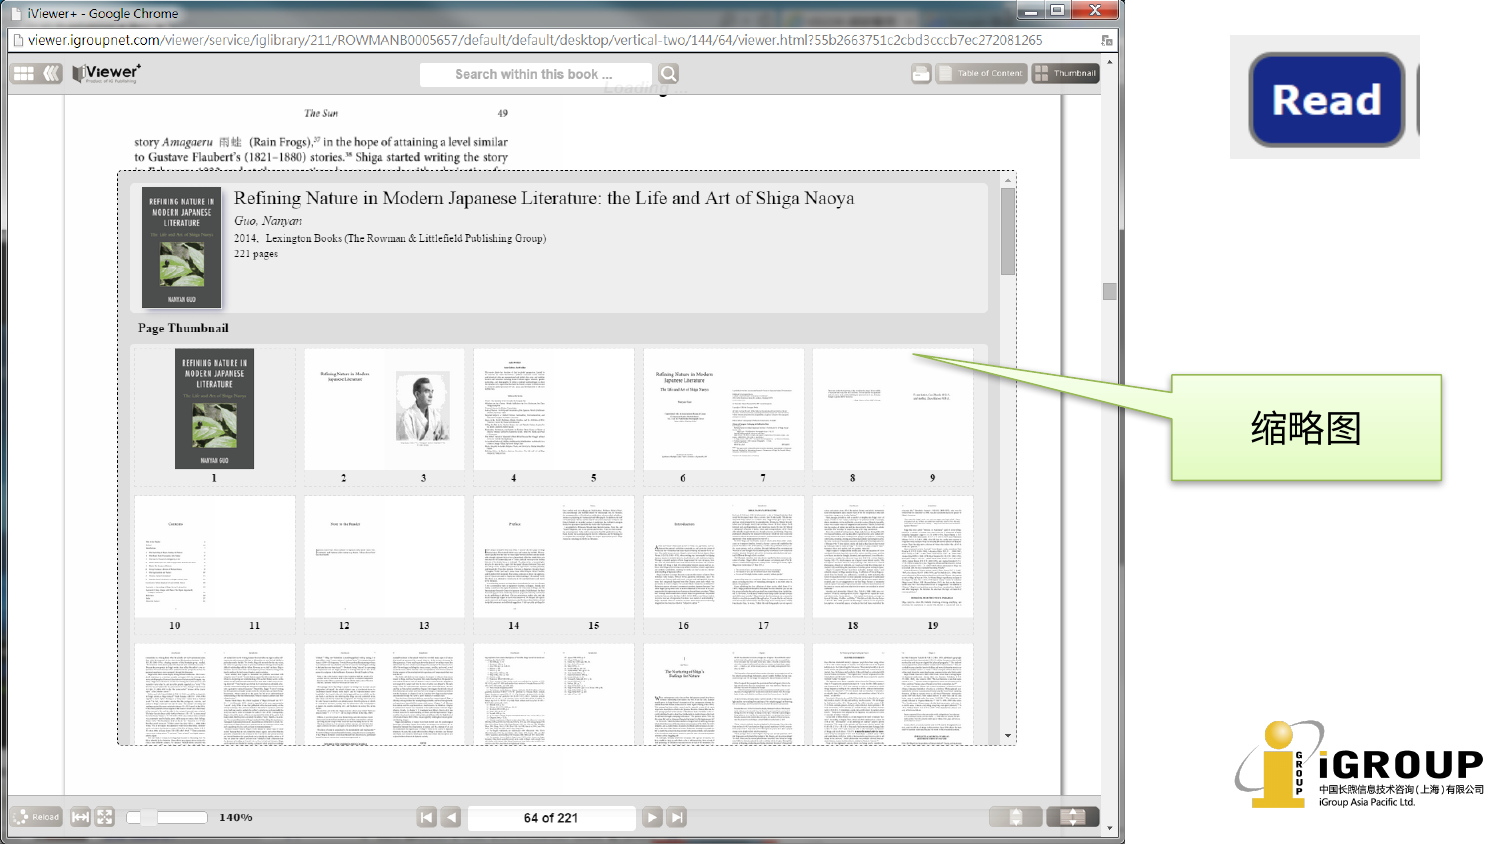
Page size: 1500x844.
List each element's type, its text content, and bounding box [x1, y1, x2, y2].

picture [1230, 34, 1420, 159]
picture [0, 0, 1126, 844]
picture [1218, 705, 1500, 823]
text_box 缩略图 [1129, 374, 1443, 482]
